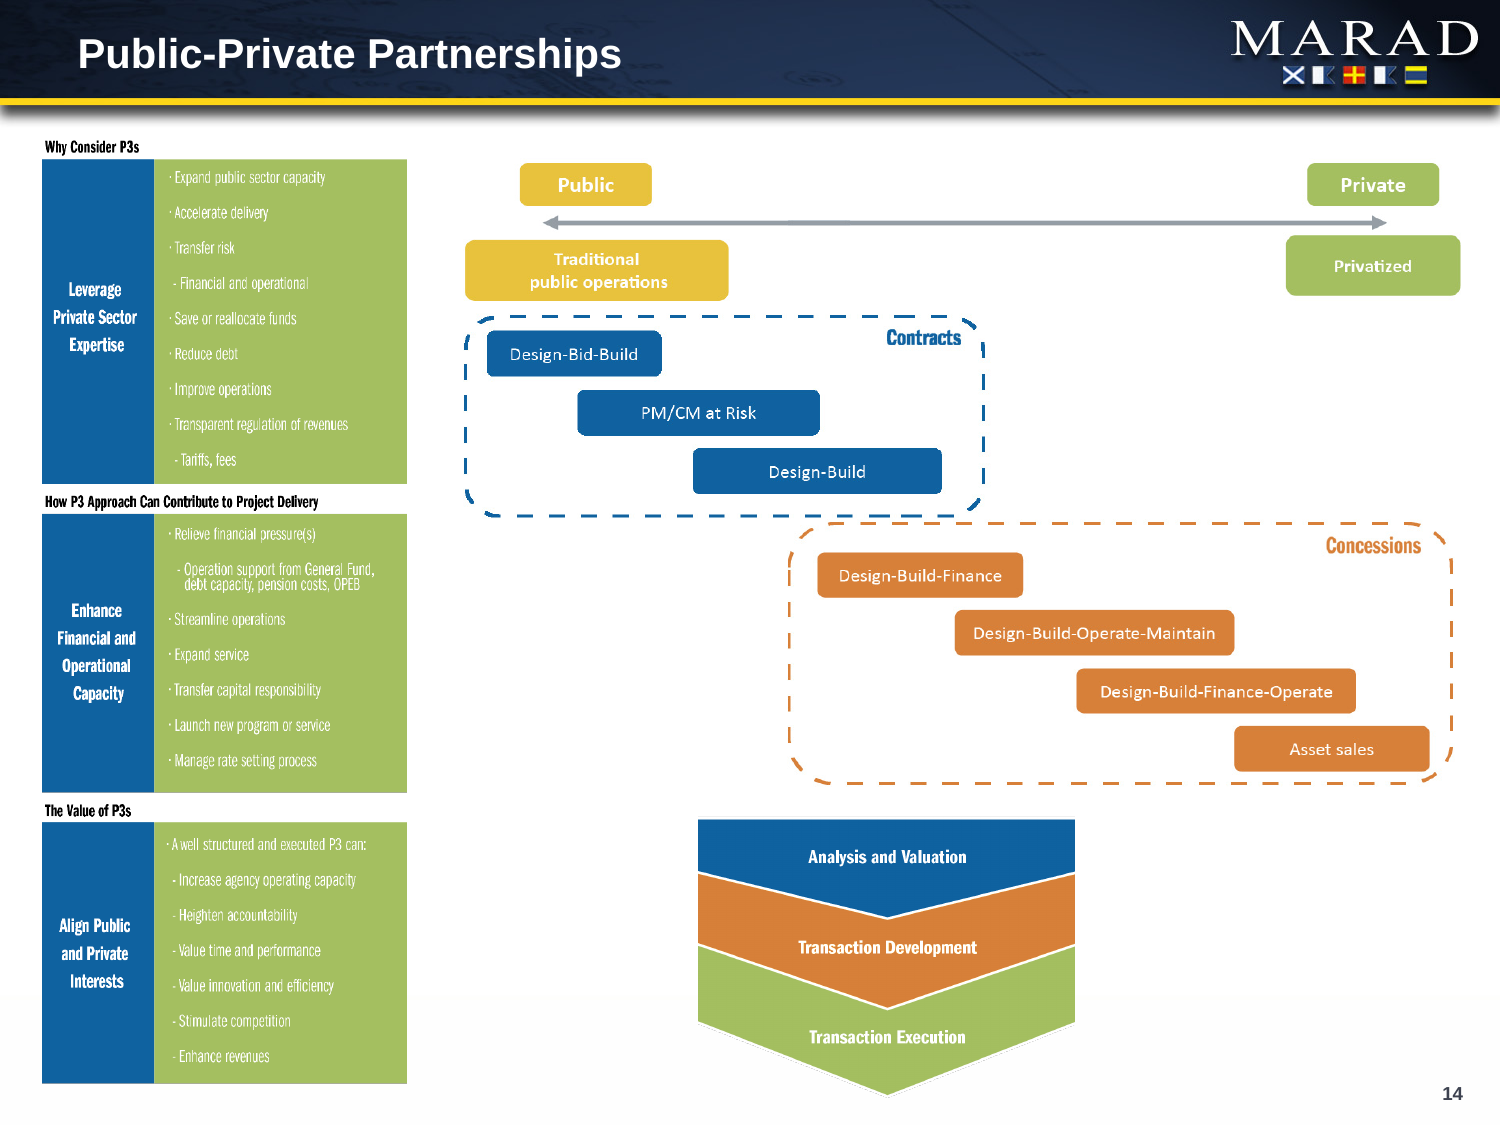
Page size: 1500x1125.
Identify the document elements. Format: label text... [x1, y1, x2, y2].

title Public-Private Partnerships [62, 0, 1239, 104]
picture [0, 0, 1500, 1125]
slide_number 14 [1405, 1074, 1500, 1125]
